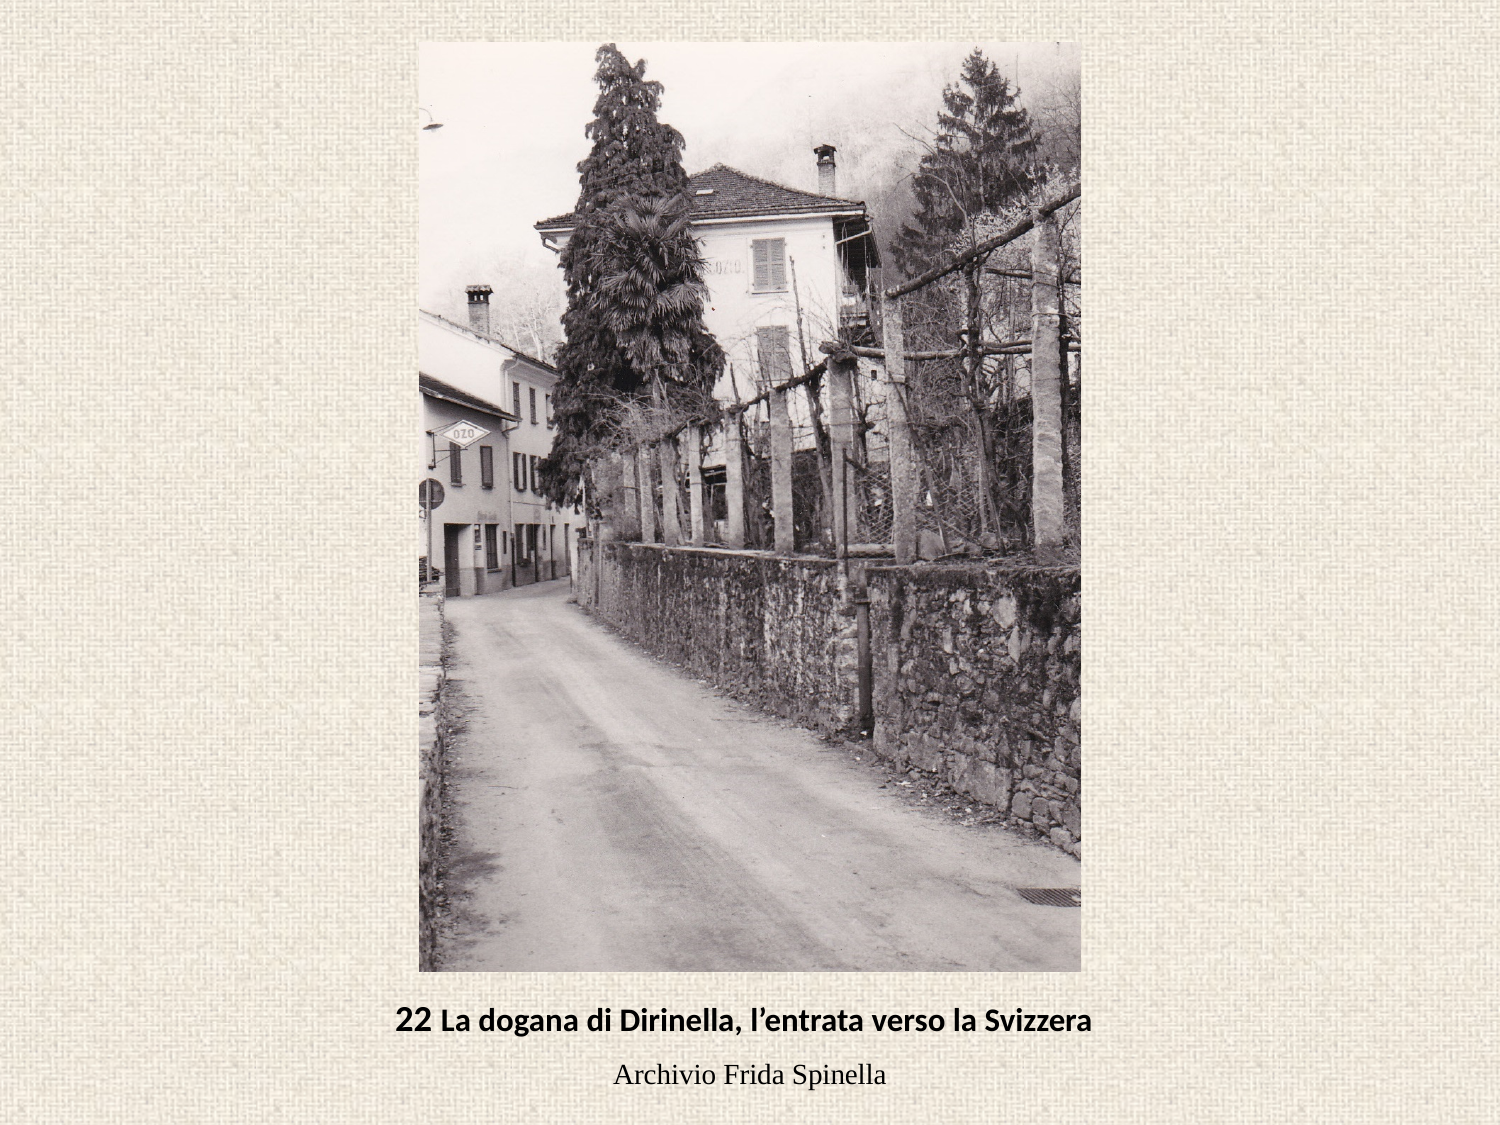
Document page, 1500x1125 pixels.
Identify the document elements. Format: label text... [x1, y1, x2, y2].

picture [419, 42, 1081, 972]
title 22 La dogana di Dirinella, l’entrata verso la Svizzera [380, 986, 1120, 1046]
footer Archivio Frida Spinella [512, 1042, 988, 1103]
